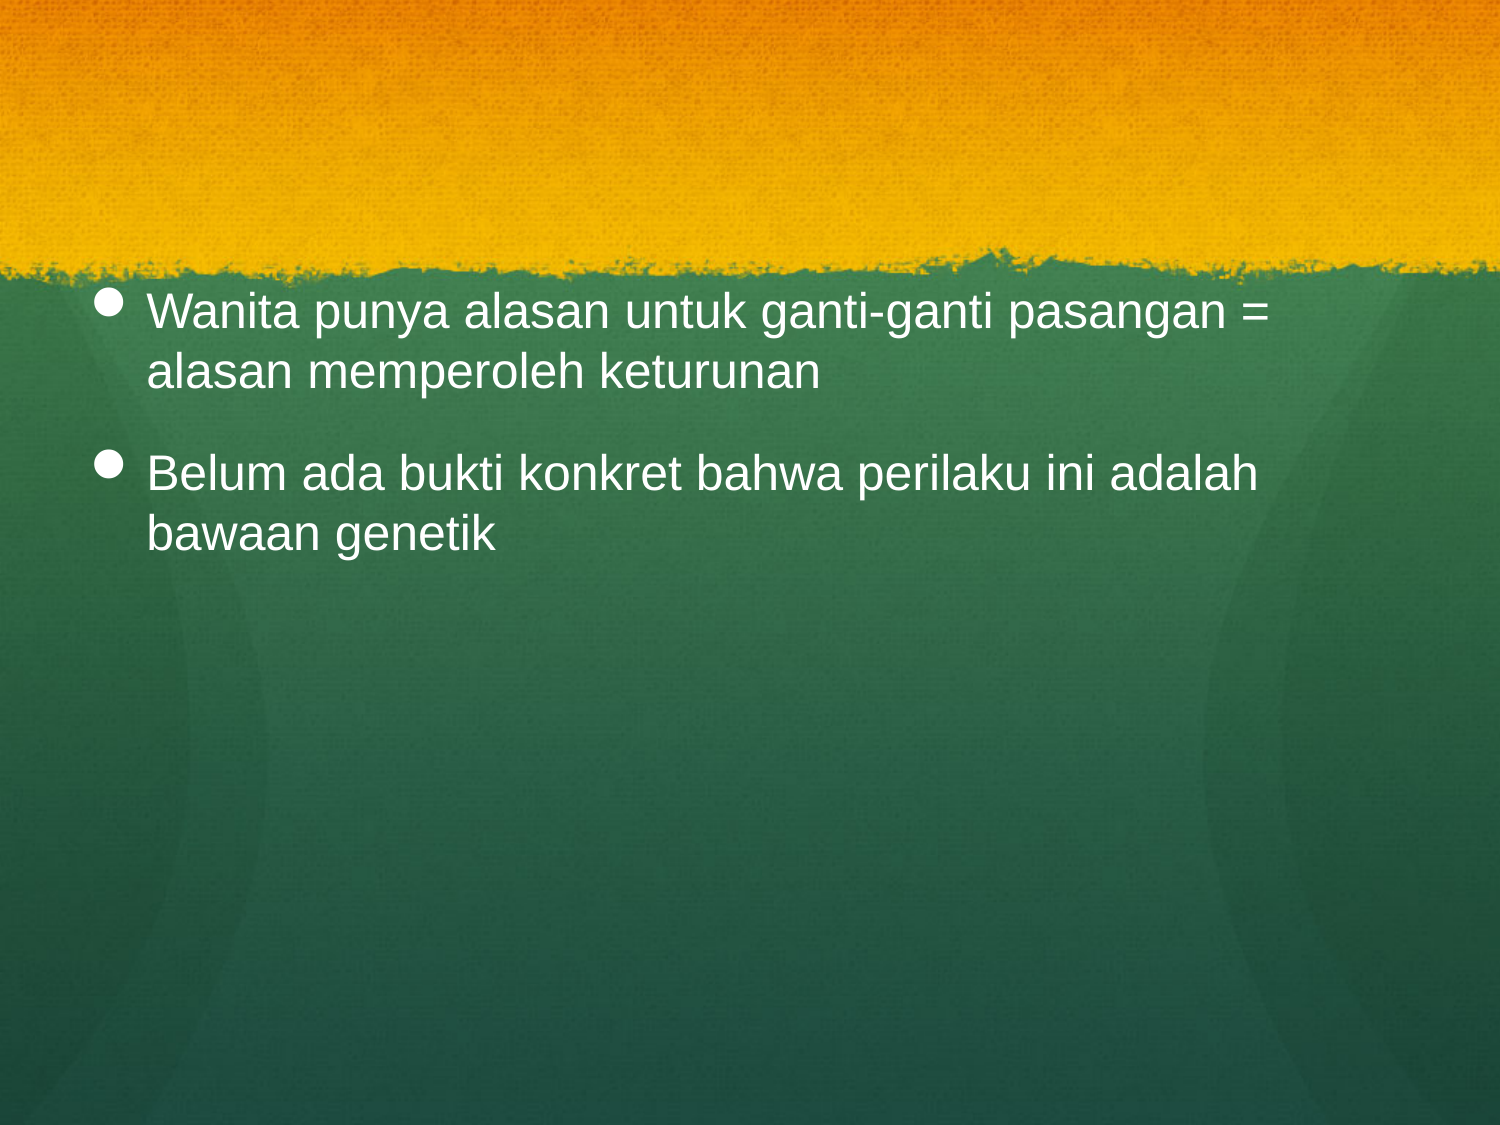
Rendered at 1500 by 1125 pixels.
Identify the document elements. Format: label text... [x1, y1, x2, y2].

picture [0, 0, 1500, 1125]
list Wanita punya alasan untuk ganti-ganti pasangan = alasan memperoleh keturunan Belum ada bukti konkret bahwa perilaku ini adalah bawaan genetik [75, 270, 1425, 1014]
